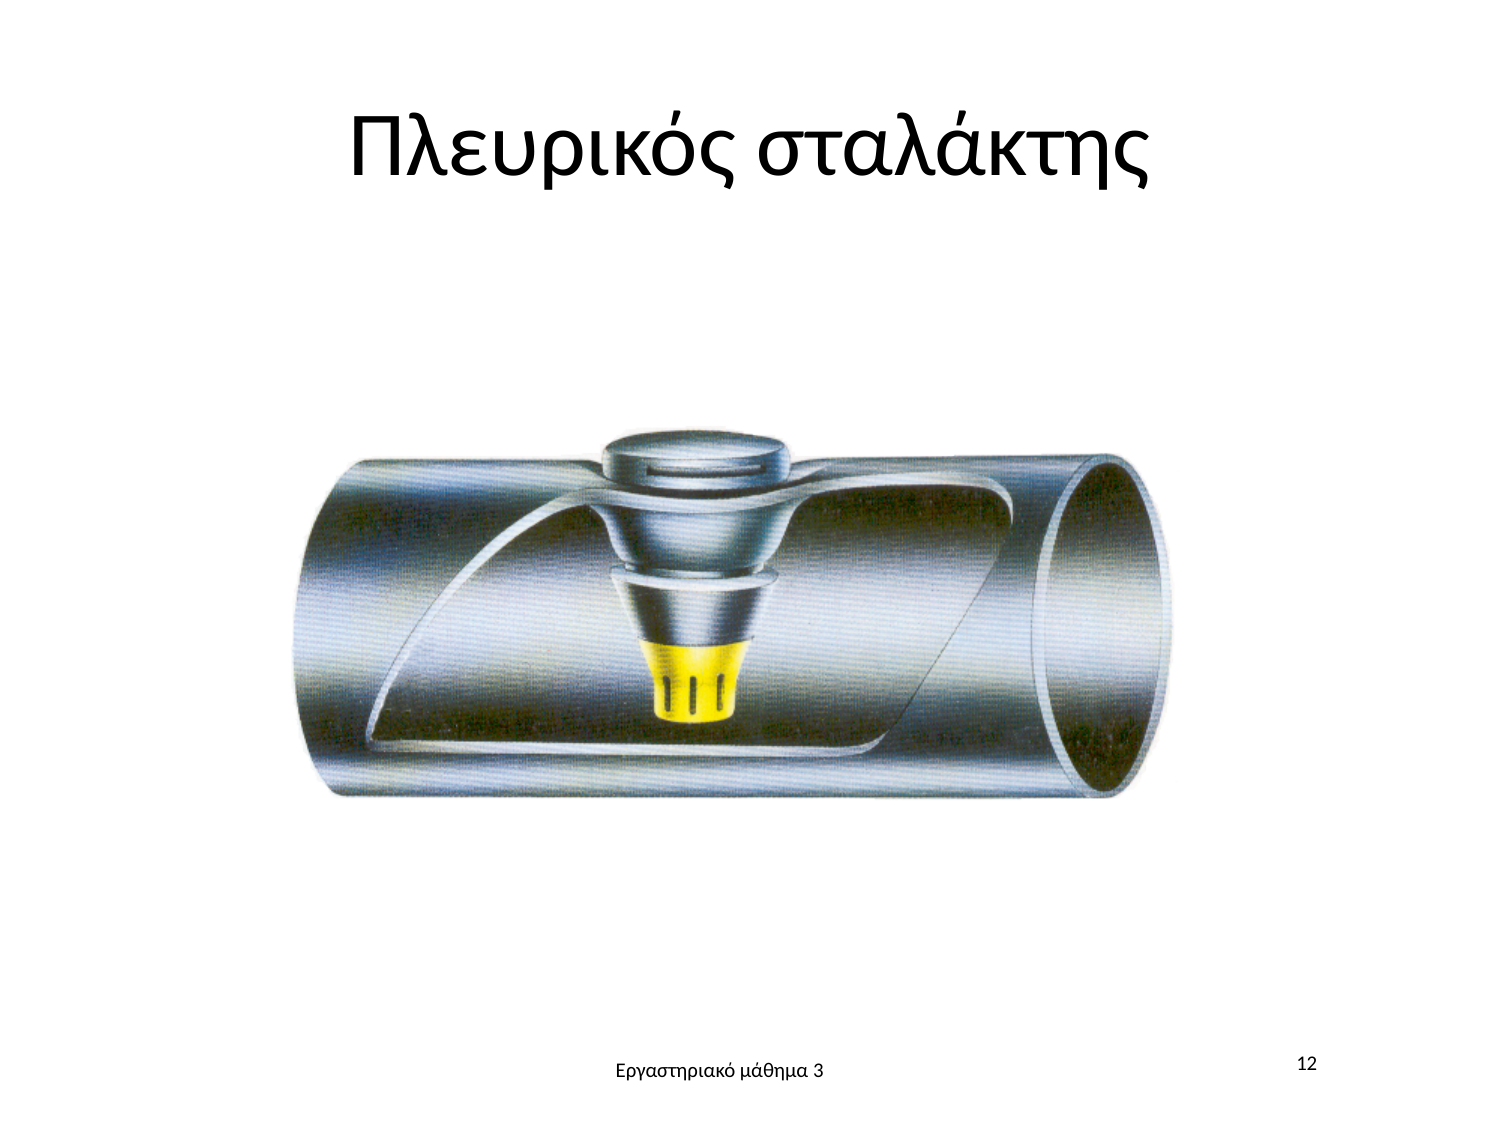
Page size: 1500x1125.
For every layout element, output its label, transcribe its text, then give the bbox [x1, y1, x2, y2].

picture [272, 408, 1223, 826]
title Πλευρικός σταλάκτης [75, 45, 1425, 233]
